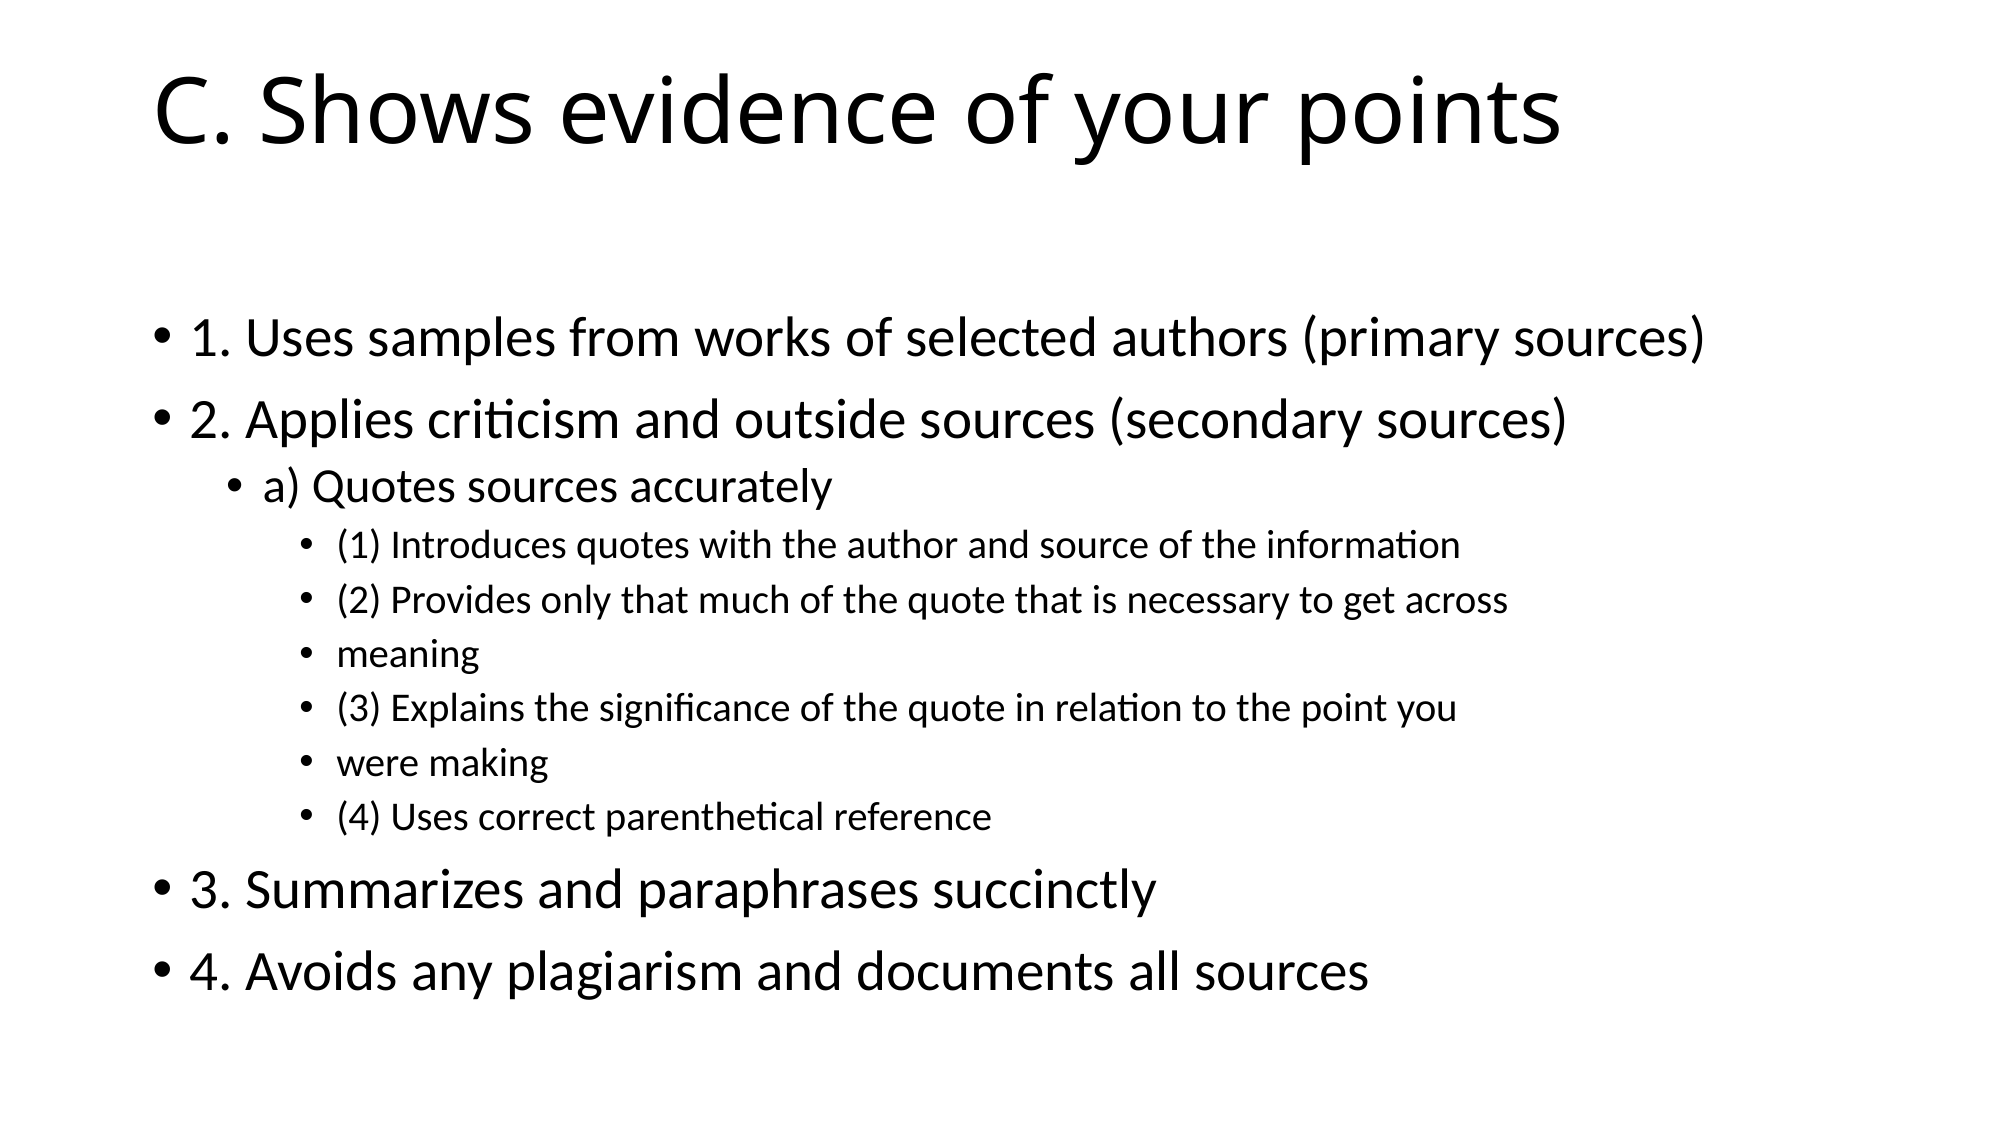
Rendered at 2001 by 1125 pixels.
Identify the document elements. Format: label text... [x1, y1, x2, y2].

title C. Shows evidence of your points [137, 59, 1863, 278]
list 1. Uses samples from works of selected authors (primary sources) 2. Applies criticism and outside sources (secondary sources) a) Quotes sources accurately (1) Introduces quotes with the author and source of the information (2) Provides only that much of the quote that is necessary to get across meaning (3) Explains the significance of the quote in relation to the point you were making (4) Uses correct parenthetical reference 3. Summarizes and paraphrases succinctly 4. Avoids any plagiarism and documents all sources [137, 299, 1863, 1014]
